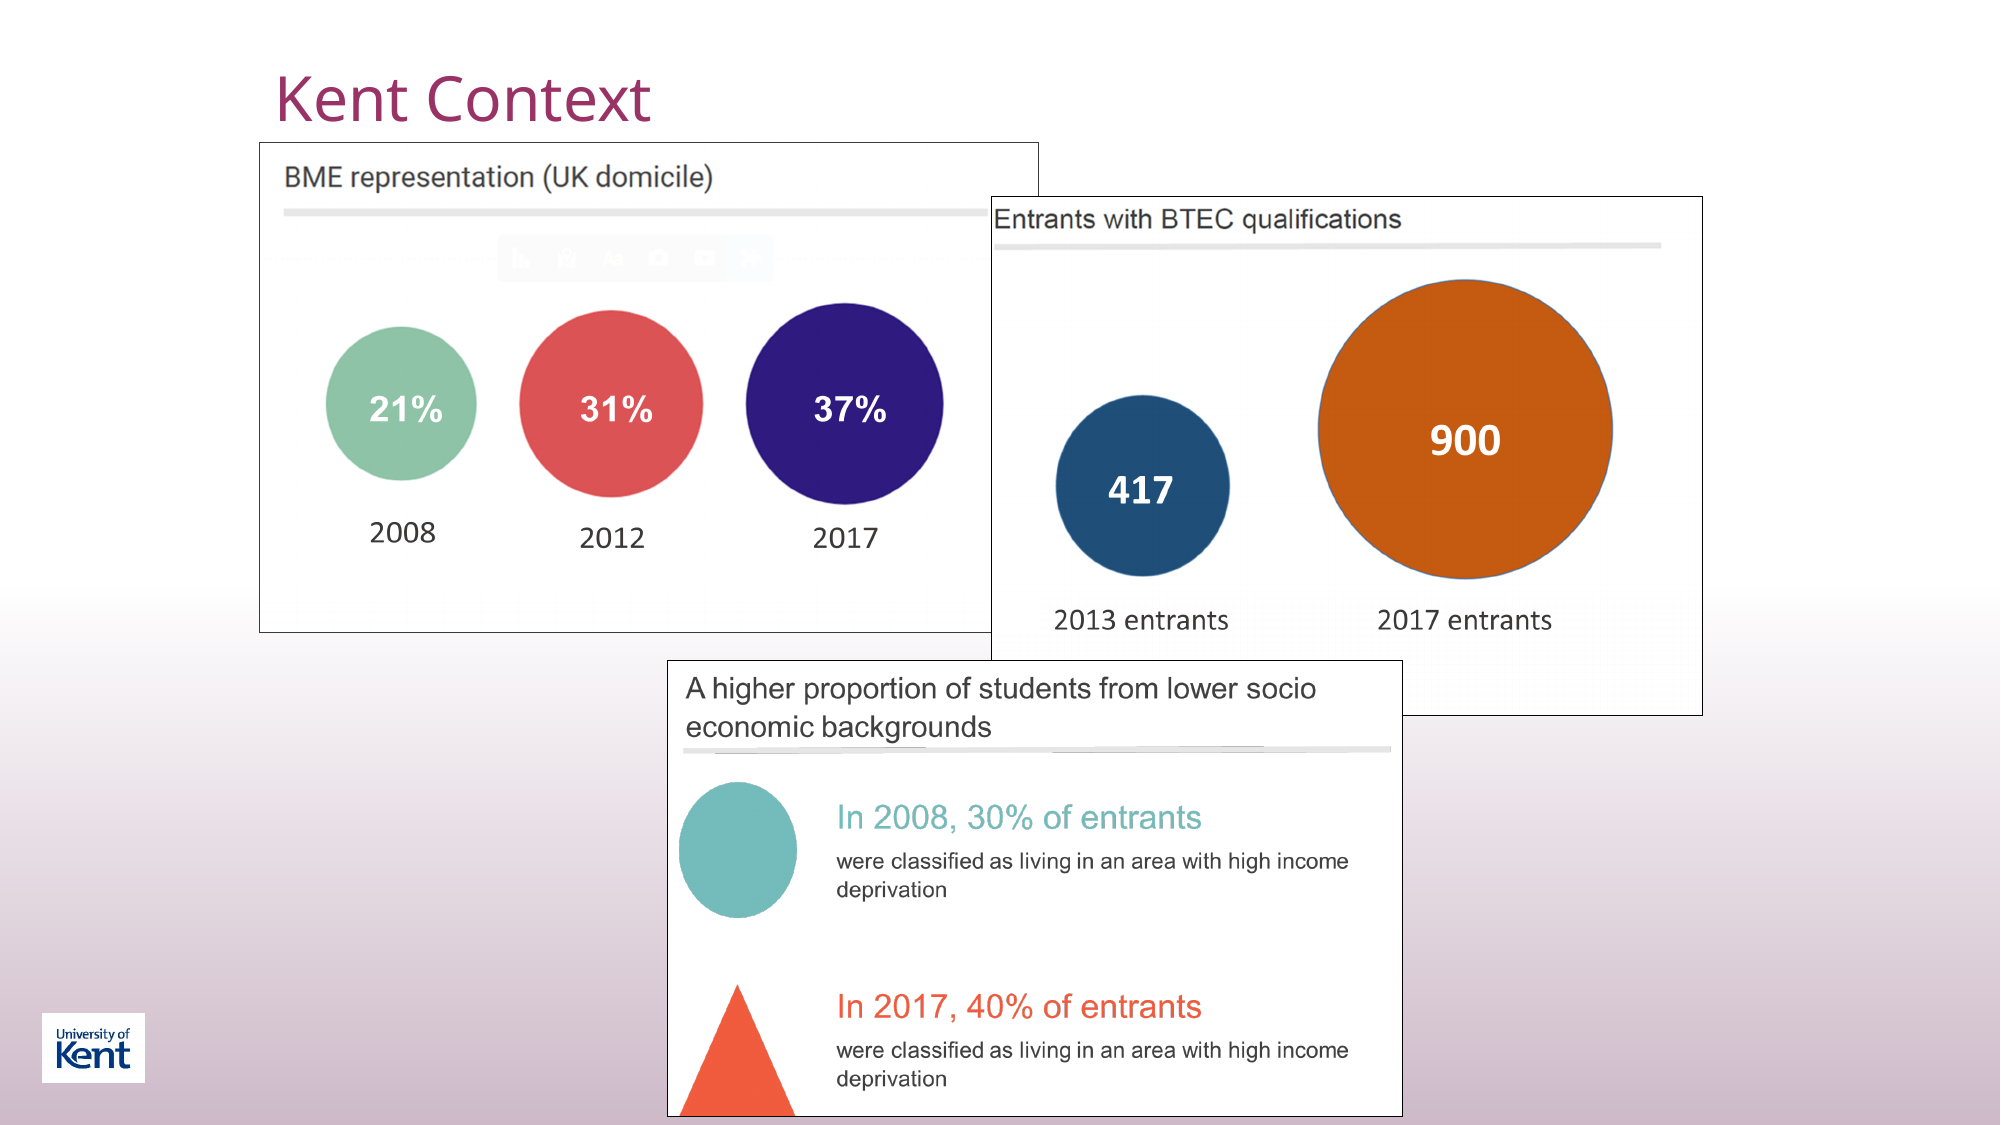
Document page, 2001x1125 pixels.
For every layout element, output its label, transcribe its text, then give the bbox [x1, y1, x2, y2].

picture [259, 142, 1703, 1117]
picture [42, 1013, 145, 1083]
title Kent Context [259, 59, 1165, 143]
